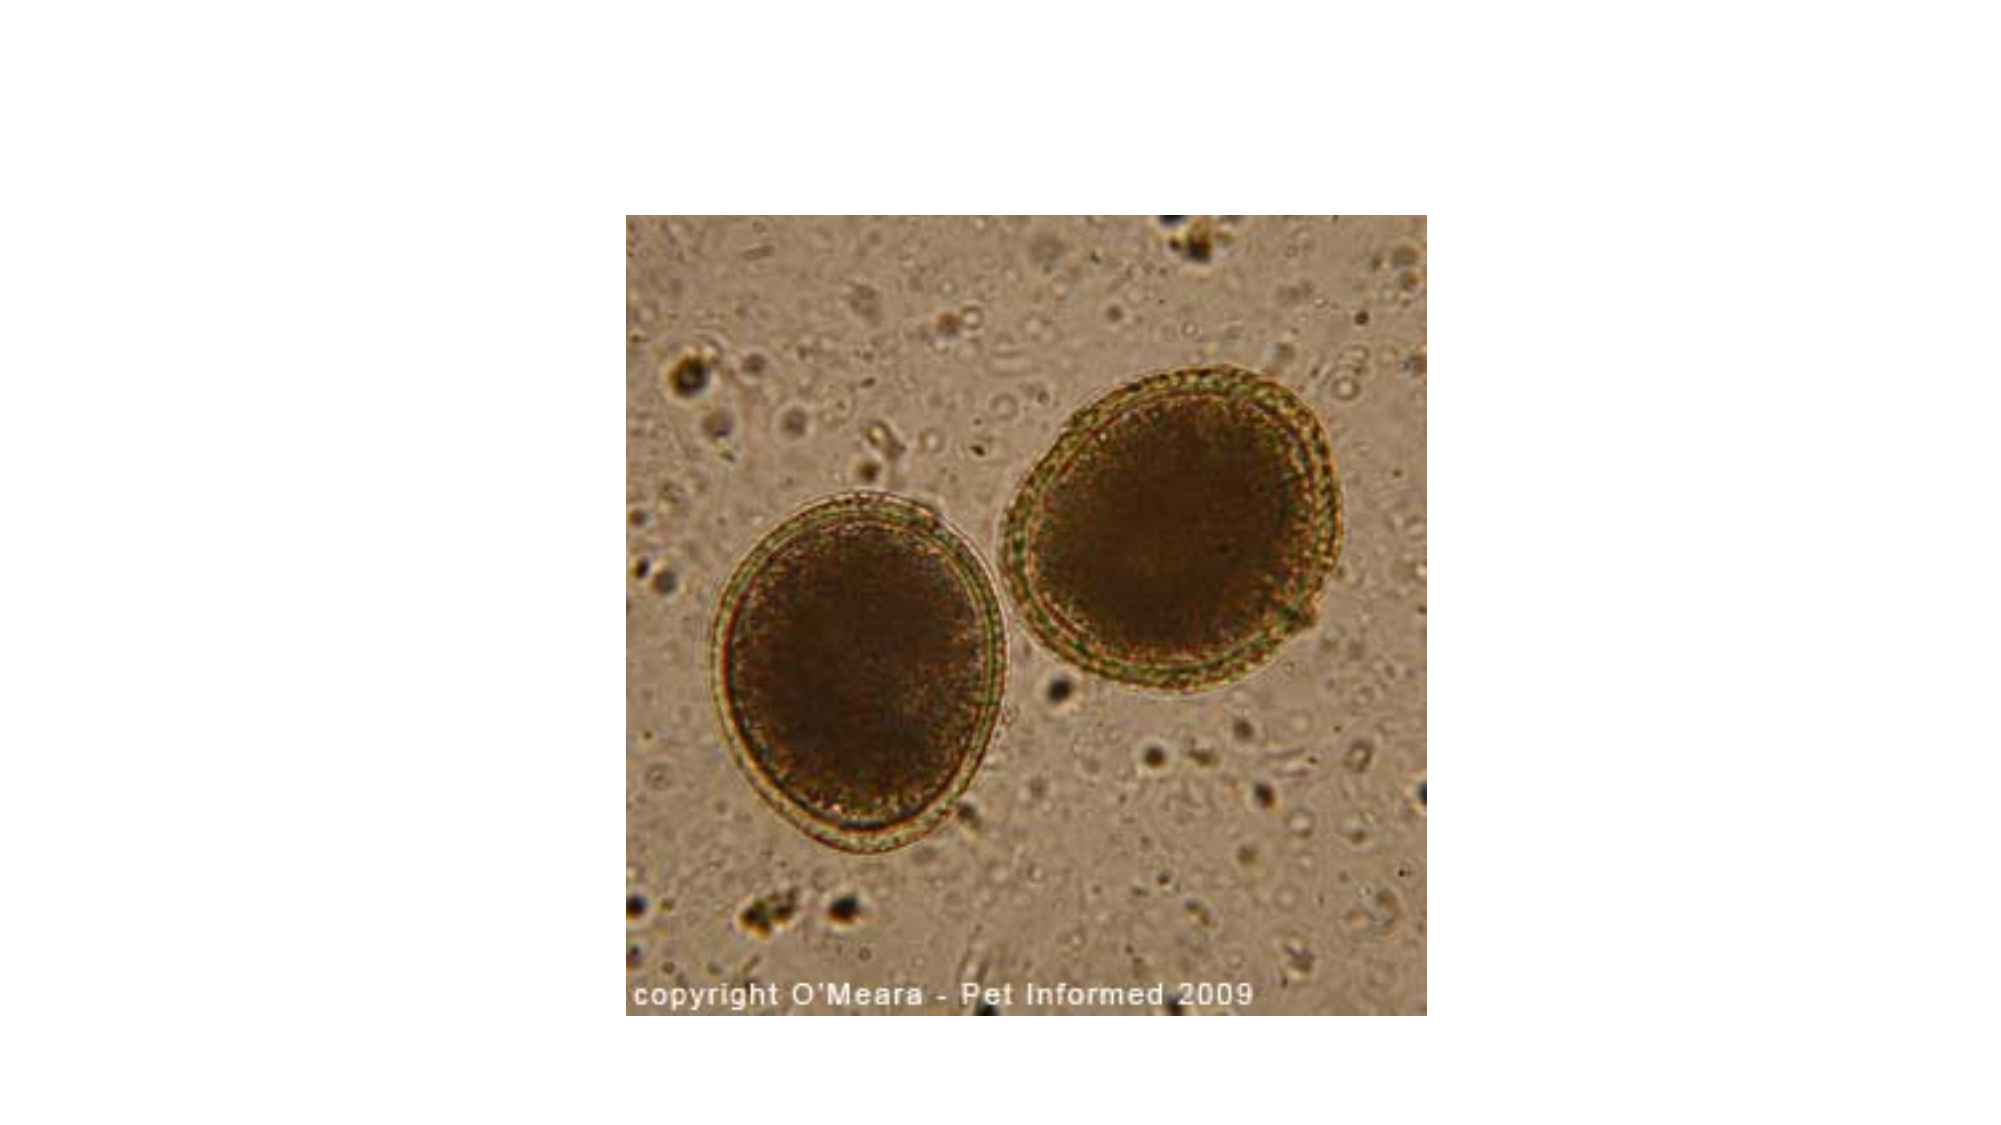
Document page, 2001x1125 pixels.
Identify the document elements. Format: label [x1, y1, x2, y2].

list [626, 215, 1427, 1016]
